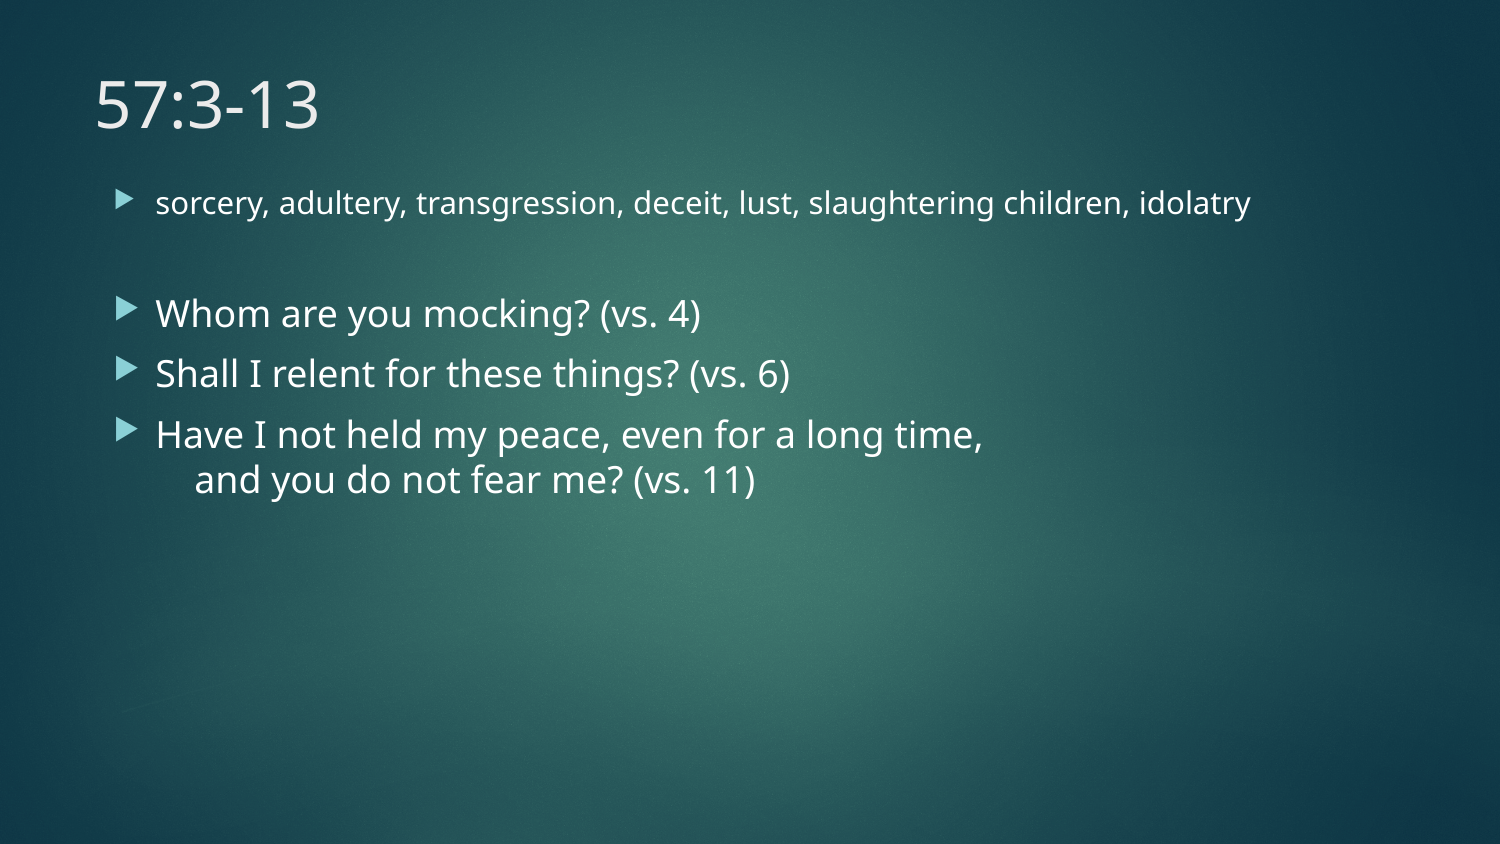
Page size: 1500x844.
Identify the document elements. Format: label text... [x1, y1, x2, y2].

title 57:3-13 [79, 55, 1237, 228]
list sorcery, adultery, transgression, deceit, lust, slaughtering children, idolatry Whom are you mocking? (vs. 4) Shall I relent for these things? (vs. 6) Have I not held my peace, even for a long time, and you do not fear me? (vs. 11) [98, 175, 1425, 769]
